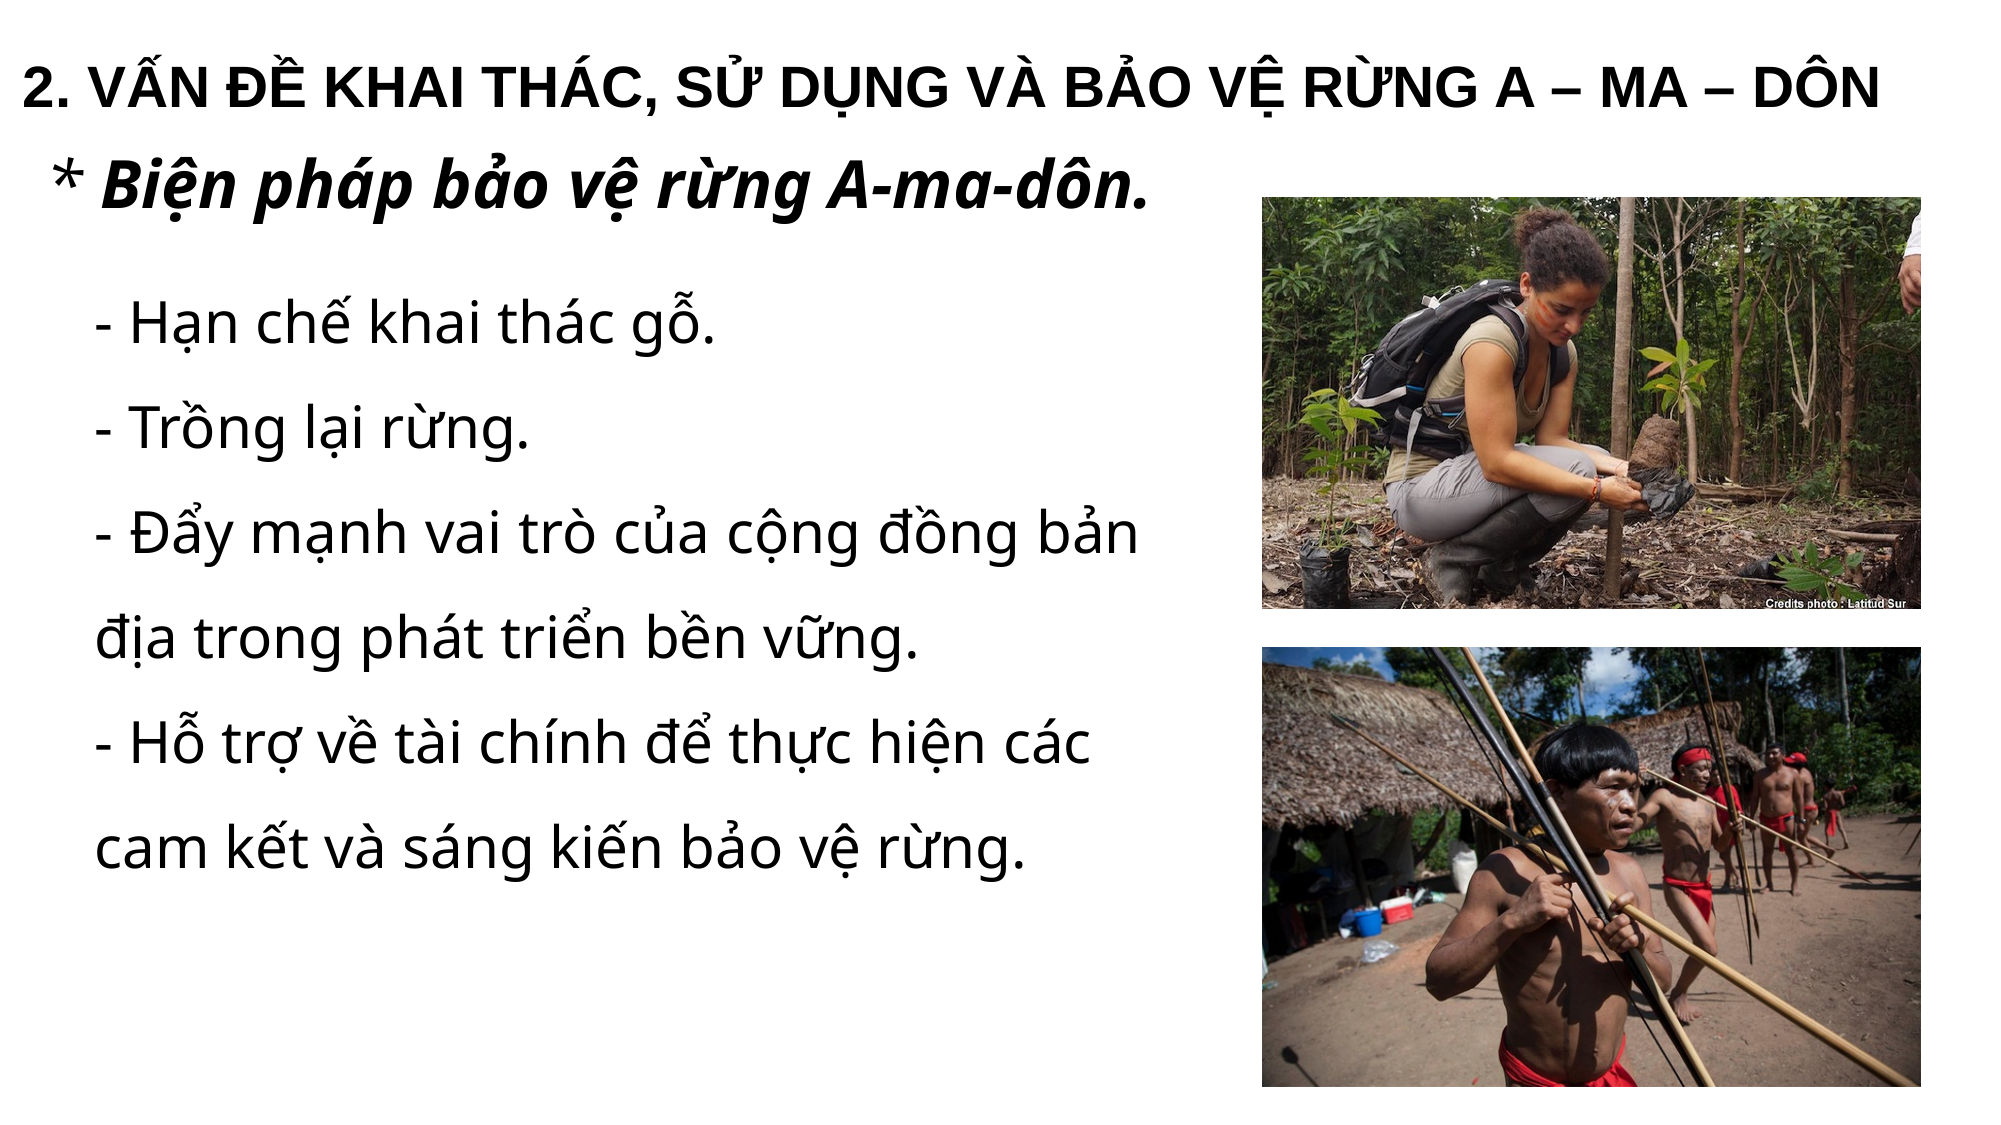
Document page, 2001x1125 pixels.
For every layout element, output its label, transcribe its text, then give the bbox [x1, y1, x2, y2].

text_box * Biện pháp bảo vệ rừng A-ma-dôn. [31, 134, 1393, 230]
picture [1262, 197, 1921, 609]
text_box 2. VẤN ĐỀ KHAI THÁC, SỬ DỤNG VÀ BẢO VỆ RỪNG A – MA – DÔN [7, 41, 1921, 127]
picture [1262, 647, 1921, 1087]
text_box - Hạn chế khai thác gỗ. - Trồng lại rừng. - Đẩy mạnh vai trò của cộng đồng bản địa trong phát triển bền vững. - Hỗ trợ về tài chính để thực hiện các cam kết và sáng kiến bảo vệ rừng. [79, 243, 1156, 888]
